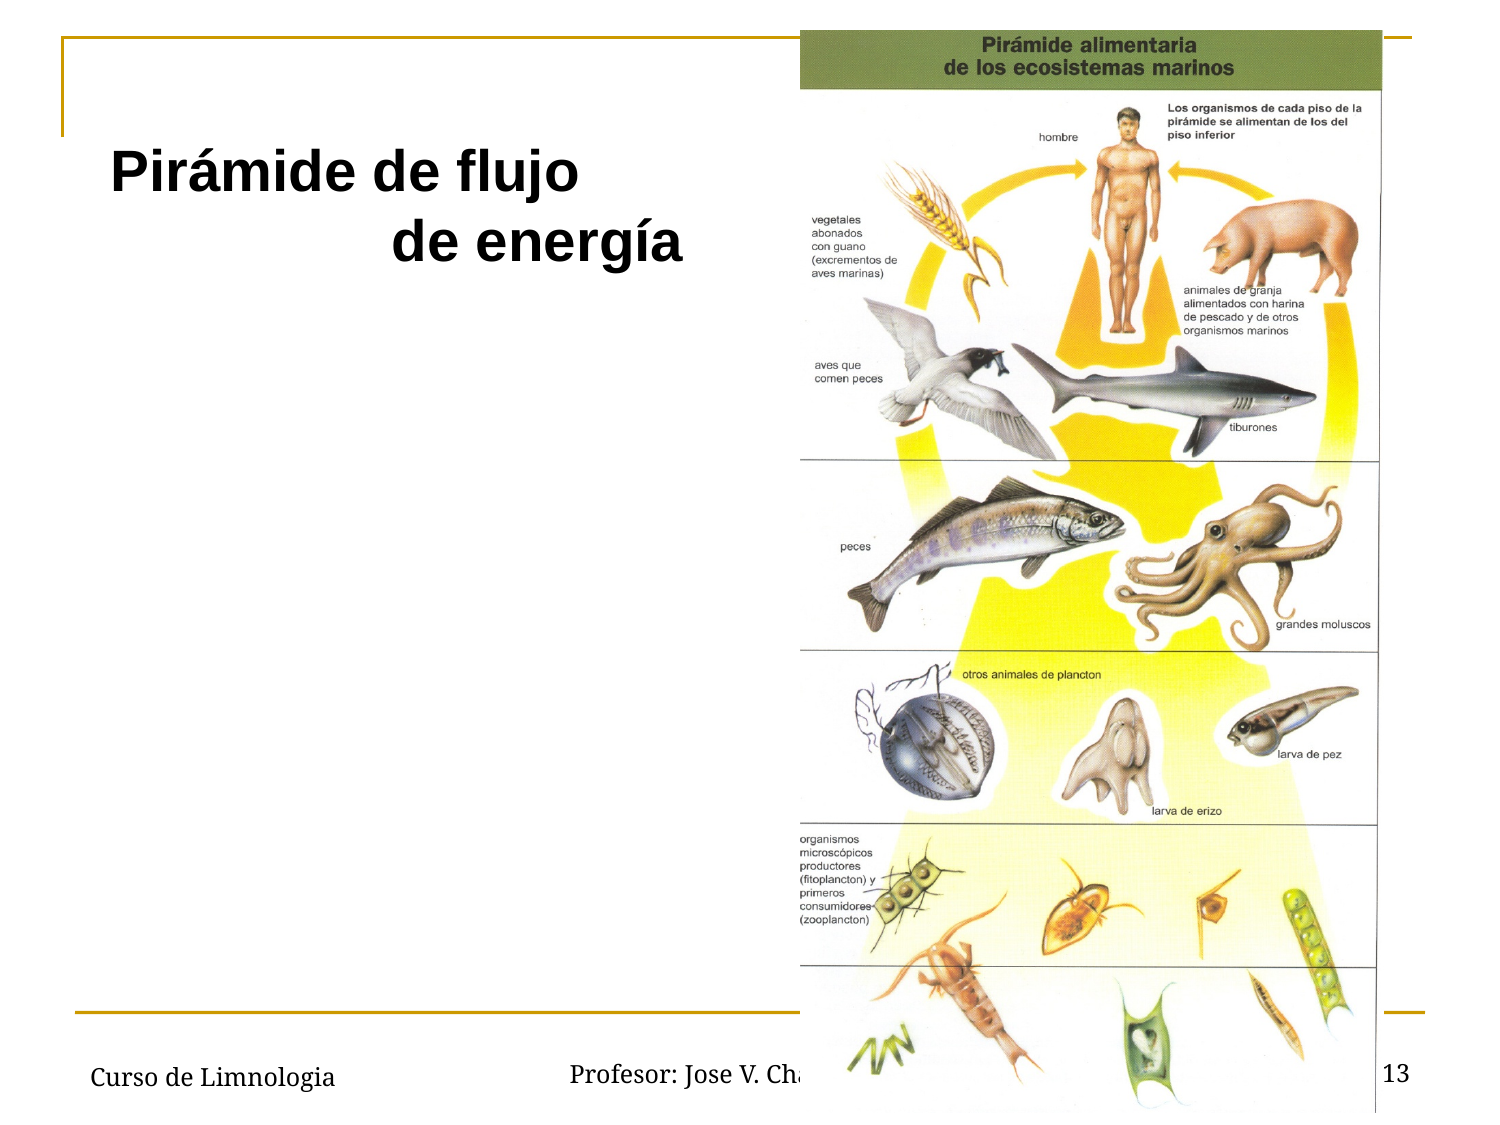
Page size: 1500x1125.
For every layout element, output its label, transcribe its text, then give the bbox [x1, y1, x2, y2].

slide_number 13 [1389, 1023, 1426, 1100]
slide_number Curso de Limnologia [74, 1023, 426, 1100]
footer Profesor: Jose V. Chang Gómez [512, 1024, 794, 1101]
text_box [799, 30, 1385, 1113]
title Pirámide de flujo de energía [76, 125, 739, 433]
